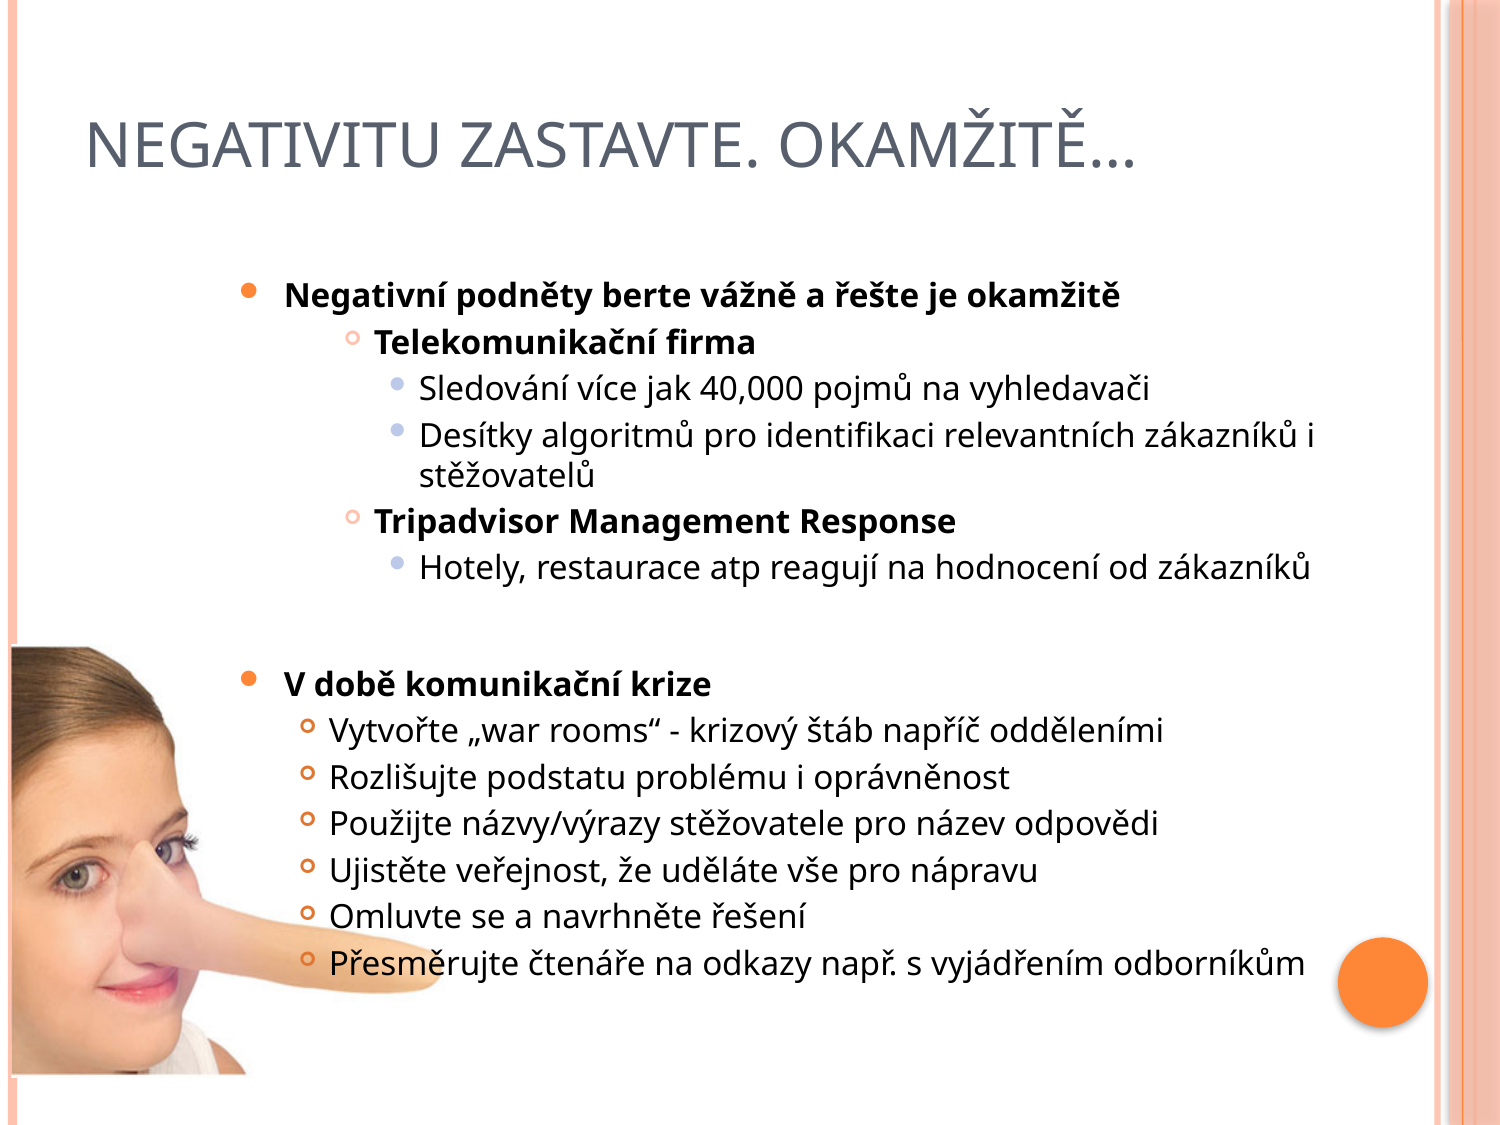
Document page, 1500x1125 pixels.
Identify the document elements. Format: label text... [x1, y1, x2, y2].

list Negativní podněty berte vážně a řešte je okamžitě Telekomunikační firma Sledování více jak 40,000 pojmů na vyhledavači Desítky algoritmů pro identifikaci relevantních zákazníků i stěžovatelů Tripadvisor Management Response Hotely, restaurace atp reagují na hodnocení od zákazníků V době komunikační krize Vytvořte „war rooms“ - krizový štáb napříč odděleními Rozlišujte podstatu problému i oprávněnost Použijte názvy/výrazy stěžovatele pro název odpovědi Ujistěte veřejnost, že uděláte vše pro nápravu Omluvte se a navrhněte řešení Přesměrujte čtenáře na odkazy např. s vyjádřením odborníkům [164, 266, 1389, 1067]
title Negativitu zastavte. Okamžitě… [70, 0, 1296, 188]
picture [11, 643, 704, 1079]
